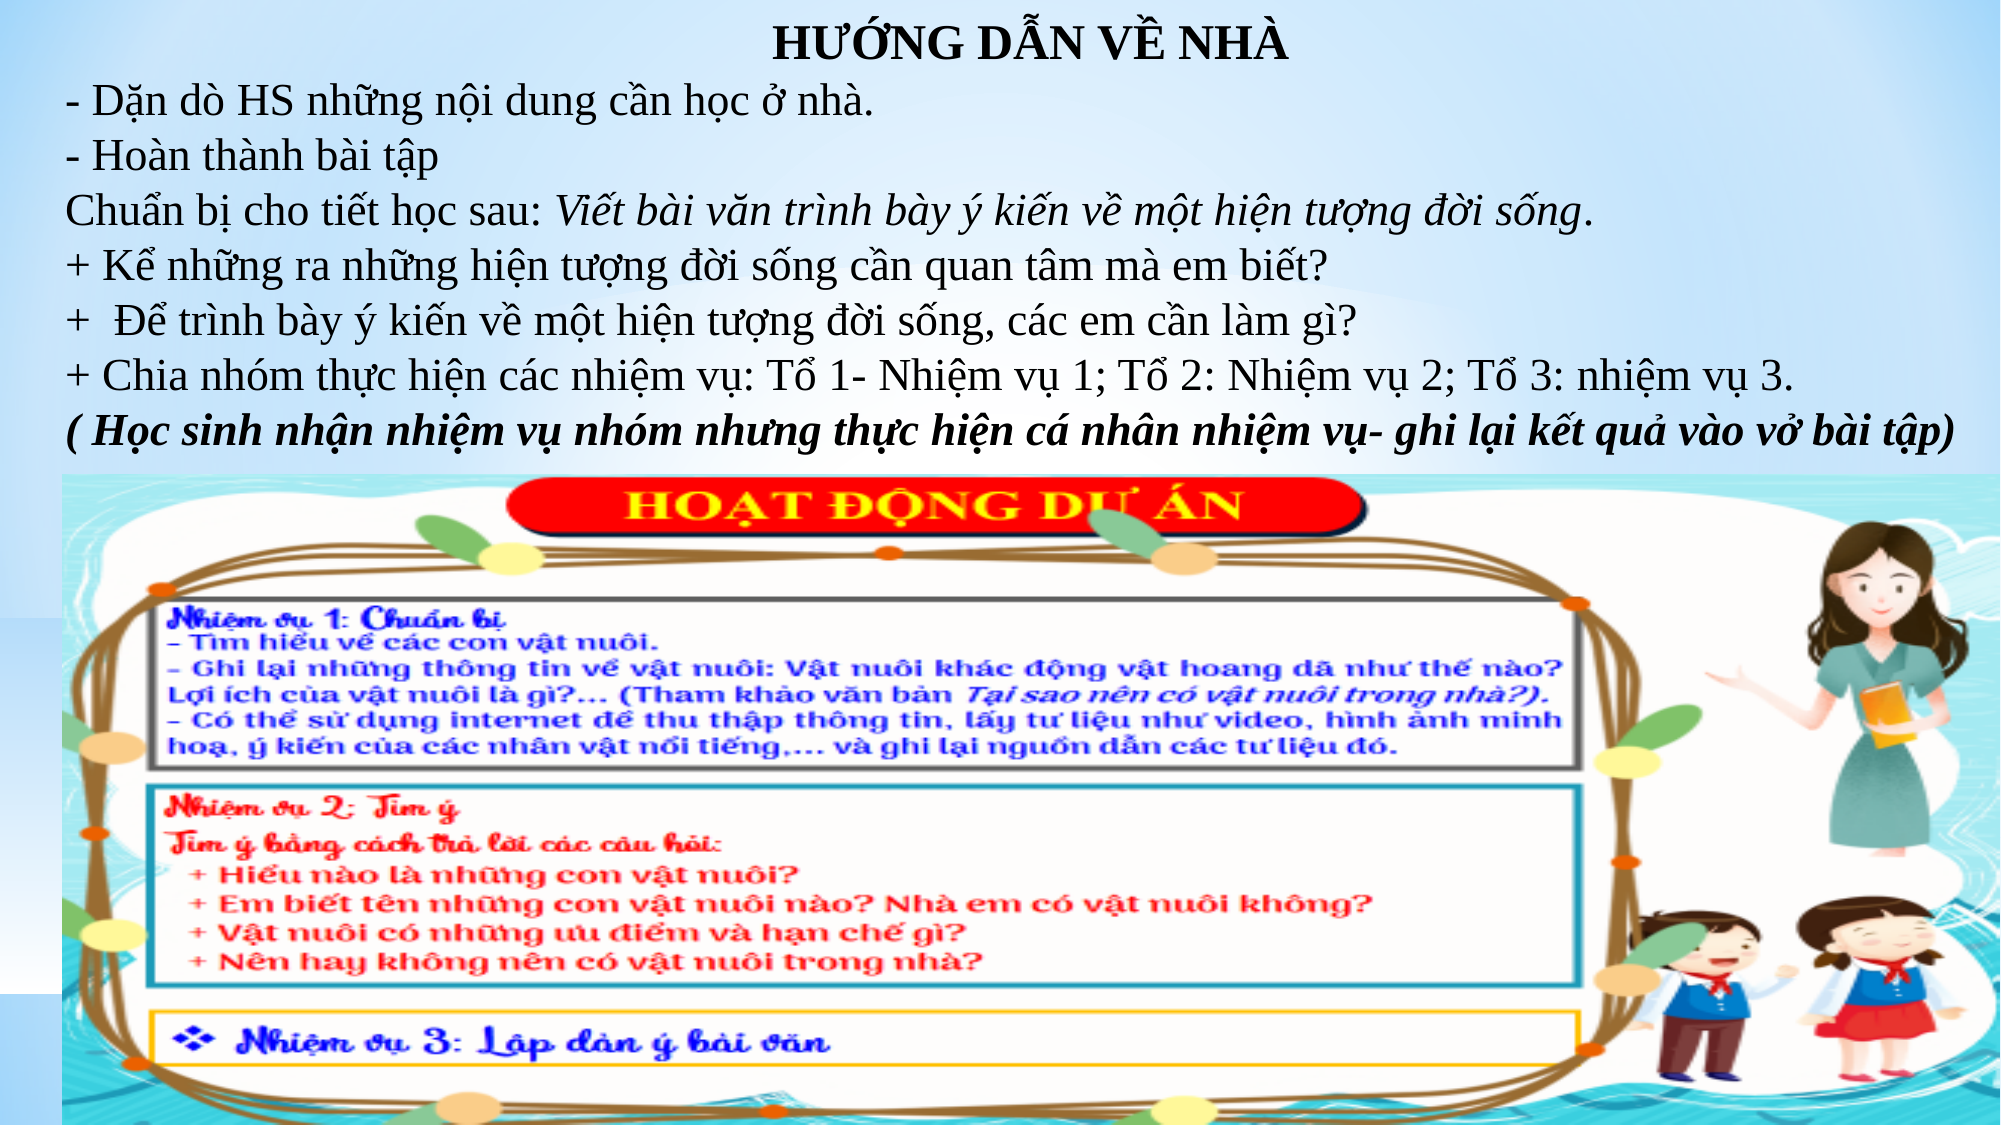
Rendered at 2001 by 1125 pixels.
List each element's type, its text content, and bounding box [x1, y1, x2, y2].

text_box HƯỚNG DẪN VỀ NHÀ - Dặn dò HS những nội dung cần học ở nhà. - Hoàn thành bài tập Chuẩn bị cho tiết học sau: Viết bài văn trình bày ý kiến về một hiện tượng đời sống. + Kể những ra những hiện tượng đời sống cần quan tâm mà em biết? + Để trình bày ý kiến về một hiện tượng đời sống, các em cần làm gì? + Chia nhóm thực hiện các nhiệm vụ: Tổ 1- Nhiệm vụ 1; Tổ 2: Nhiệm vụ 2; Tổ 3: nhiệm vụ 3. ( Học sinh nhận nhiệm vụ nhóm nhưng thực hiện cá nhân nhiệm vụ- ghi lại kết quả vào vở bài tập) [49, 2, 2000, 583]
picture [62, 474, 2000, 1125]
